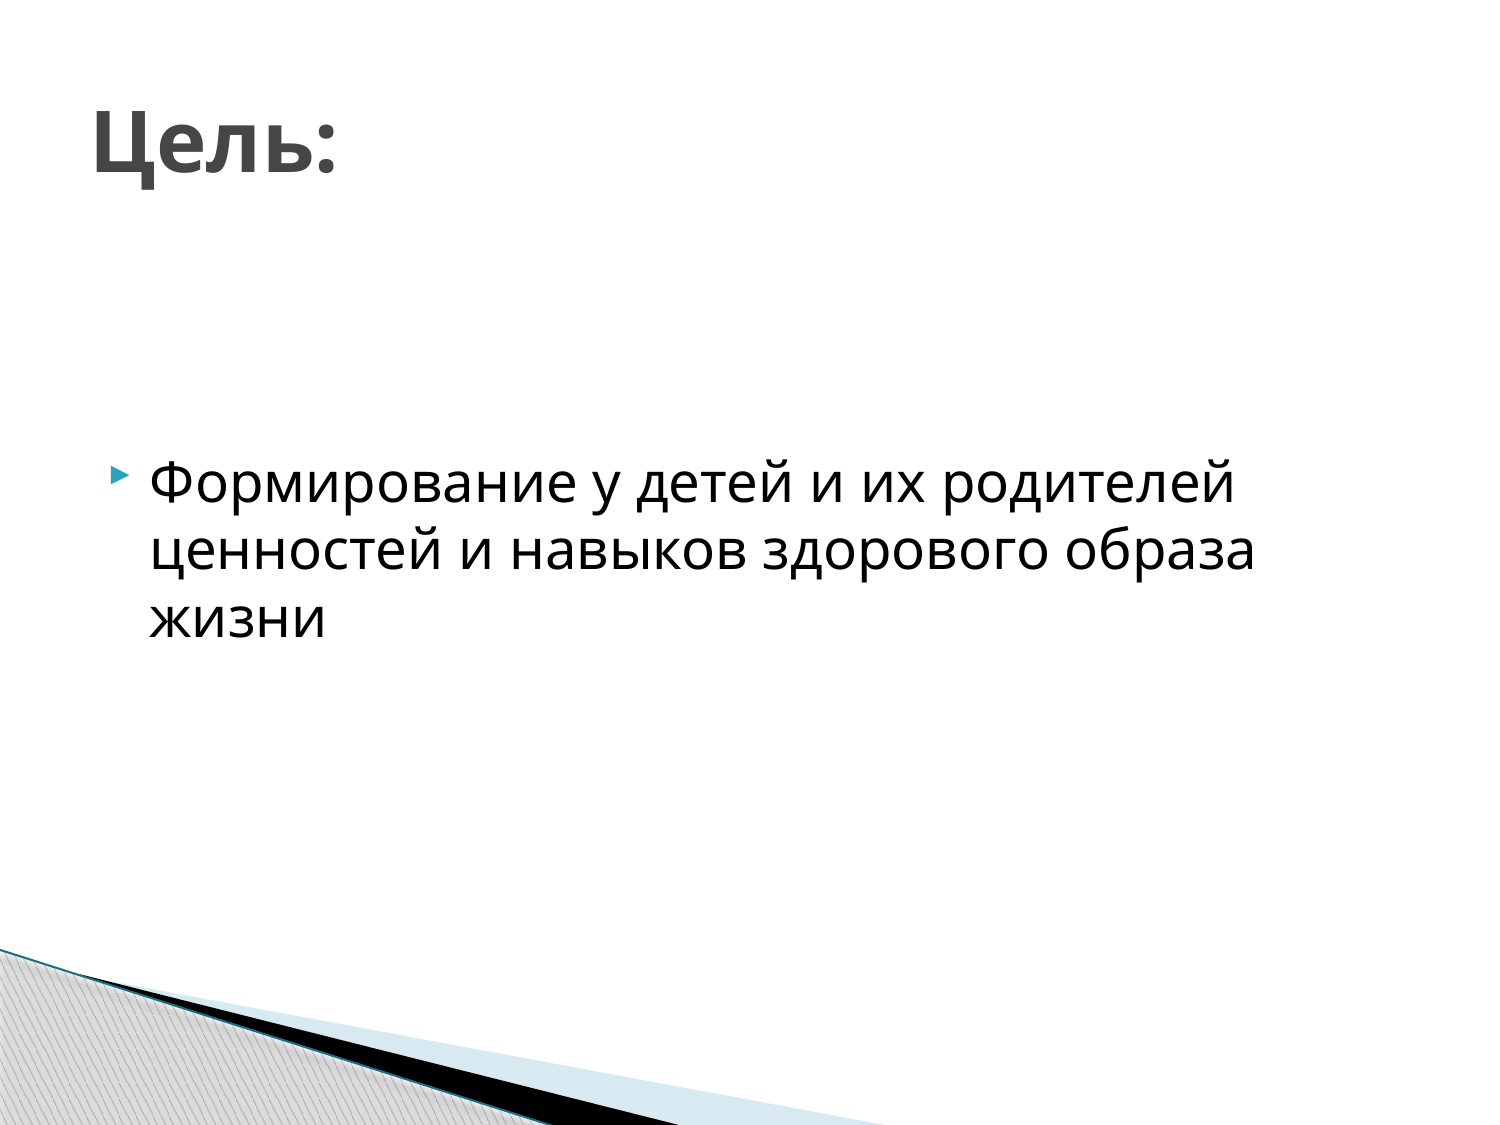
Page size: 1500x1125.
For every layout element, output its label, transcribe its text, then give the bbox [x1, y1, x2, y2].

title Цель: [75, 45, 1425, 233]
list Формирование у детей и их родителей ценностей и навыков здорового образа жизни [75, 233, 1425, 1005]
